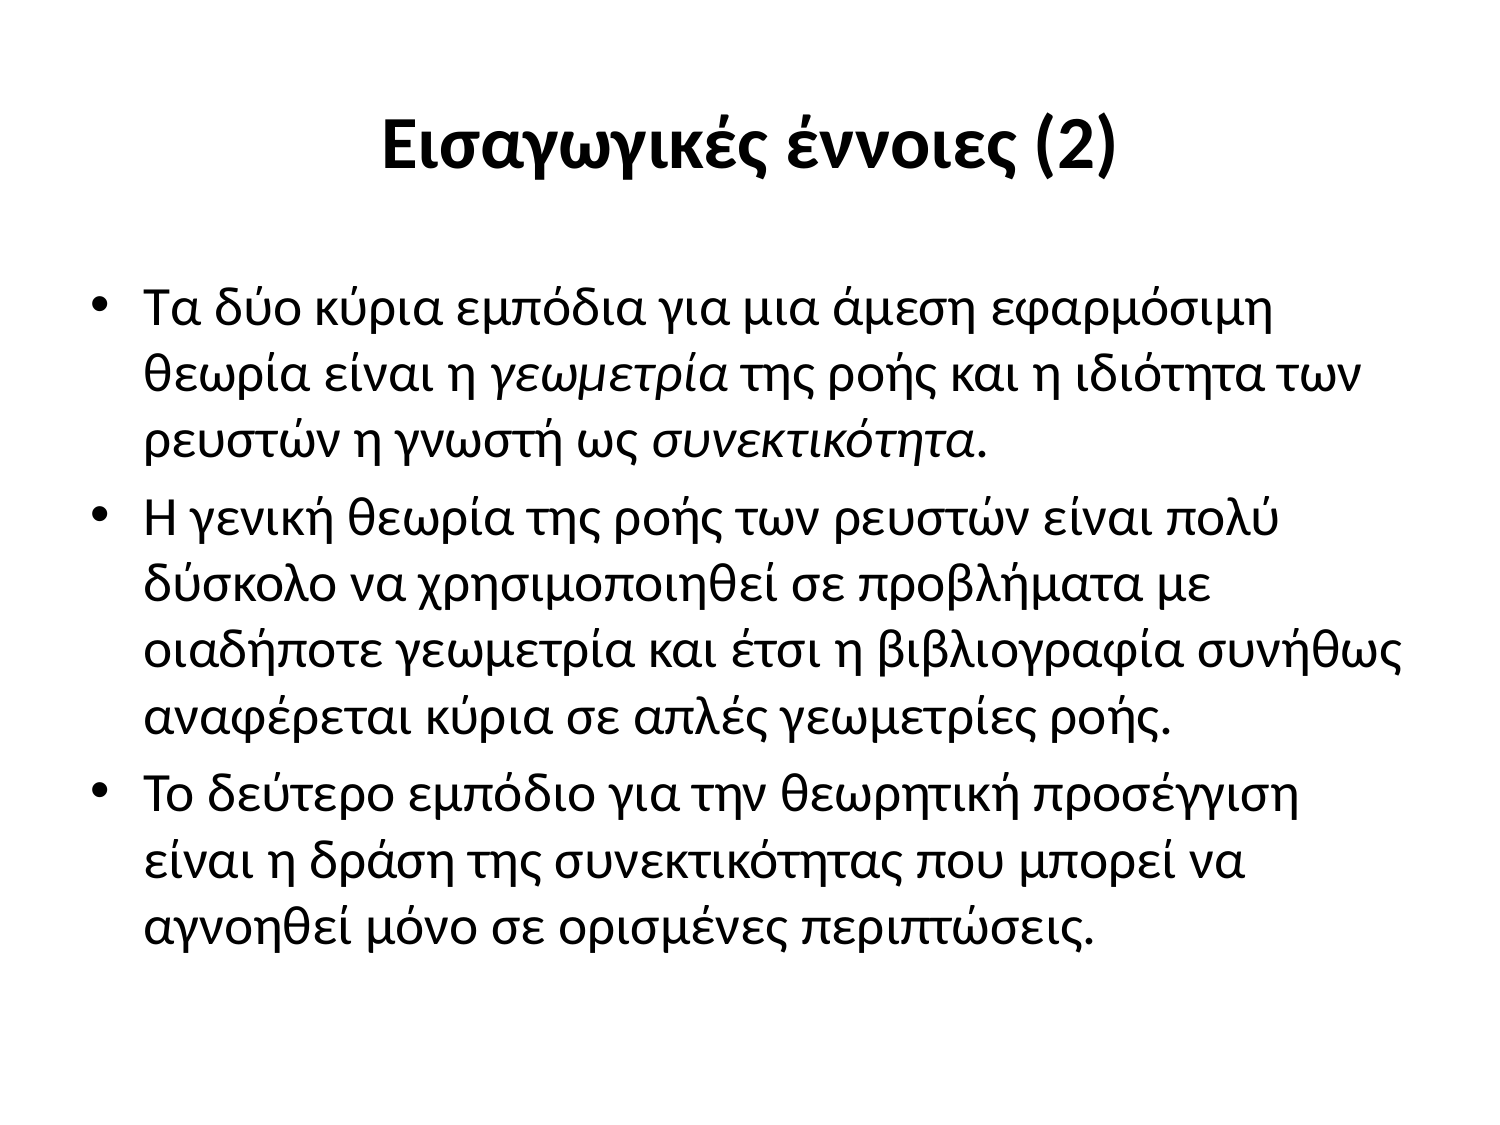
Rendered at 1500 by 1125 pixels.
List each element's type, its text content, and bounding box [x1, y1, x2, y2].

title Εισαγωγικές έννοιες (2) [75, 45, 1425, 233]
list Τα δύο κύρια εμπόδια για μια άμεση εφαρμόσιμη θεωρία είναι η γεωμετρία της ροής και η ιδιότητα των ρευστών η γνωστή ως συνεκτικότητα. Η γενική θεωρία της ροής των ρευστών είναι πολύ δύσκολο να χρησιμοποιηθεί σε προβλήματα με οιαδήποτε γεωμετρία και έτσι η βιβλιογραφία συνήθως αναφέρεται κύρια σε απλές γεωμετρίες ροής. Το δεύτερο εμπόδιο για την θεωρητική προσέγγιση είναι η δράση της συνεκτικότητας που μπορεί να αγνοηθεί μόνο σε ορισμένες περιπτώσεις. [75, 262, 1425, 1005]
